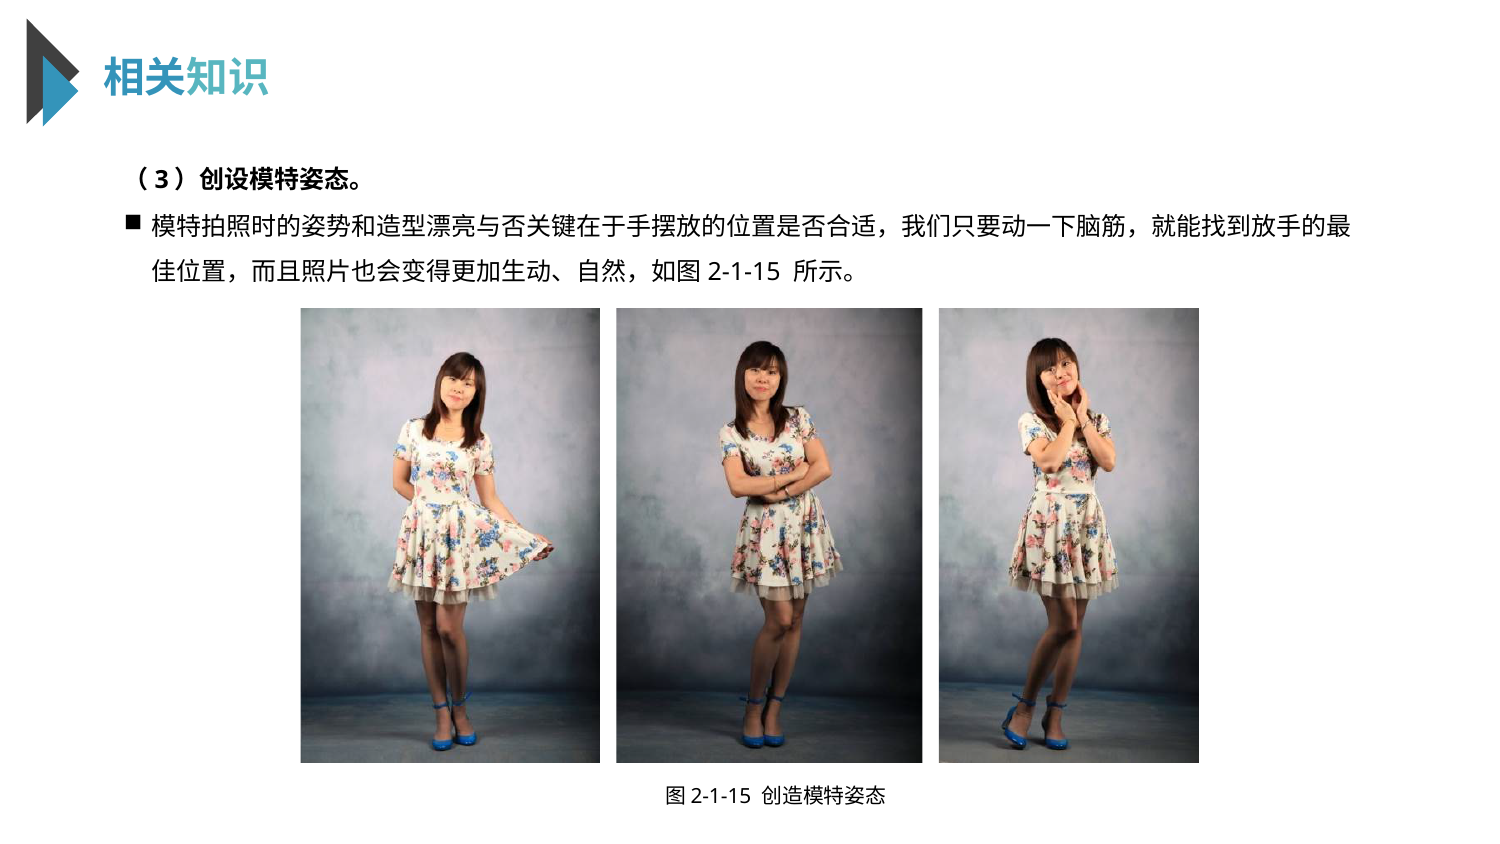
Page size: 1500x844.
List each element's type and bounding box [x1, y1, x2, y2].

text_box [26, 18, 271, 127]
text_box [300, 308, 1199, 816]
text_box [123, 149, 1353, 282]
